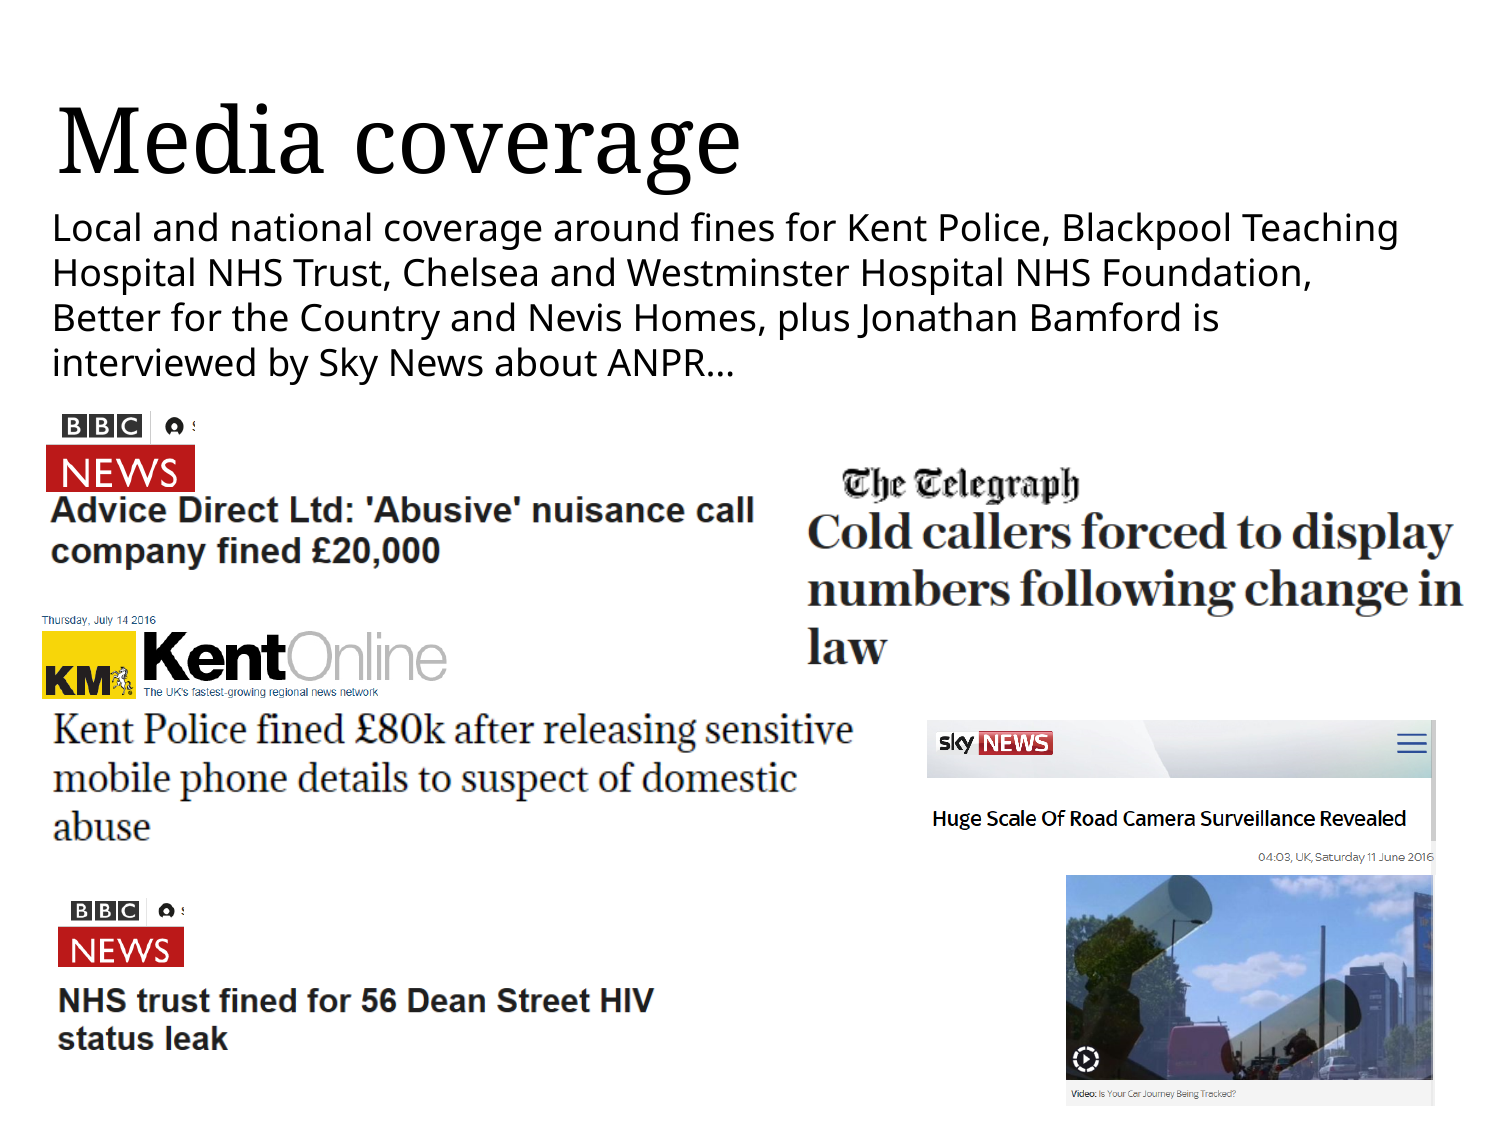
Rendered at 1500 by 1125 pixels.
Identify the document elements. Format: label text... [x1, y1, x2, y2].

picture [10, 606, 869, 859]
picture [803, 451, 1483, 680]
title Media coverage [41, 42, 1392, 231]
picture [41, 898, 680, 1050]
picture [926, 720, 1437, 1107]
text_box Local and national coverage around fines for Kent Police, Blackpool Teaching Hospital NHS Trust, Chelsea and Westminster Hospital NHS Foundation, Better for the Country and Nevis Homes, plus Jonathan Bamford is interviewed by Sky News about ANPR… [36, 196, 1435, 391]
picture [36, 411, 768, 587]
